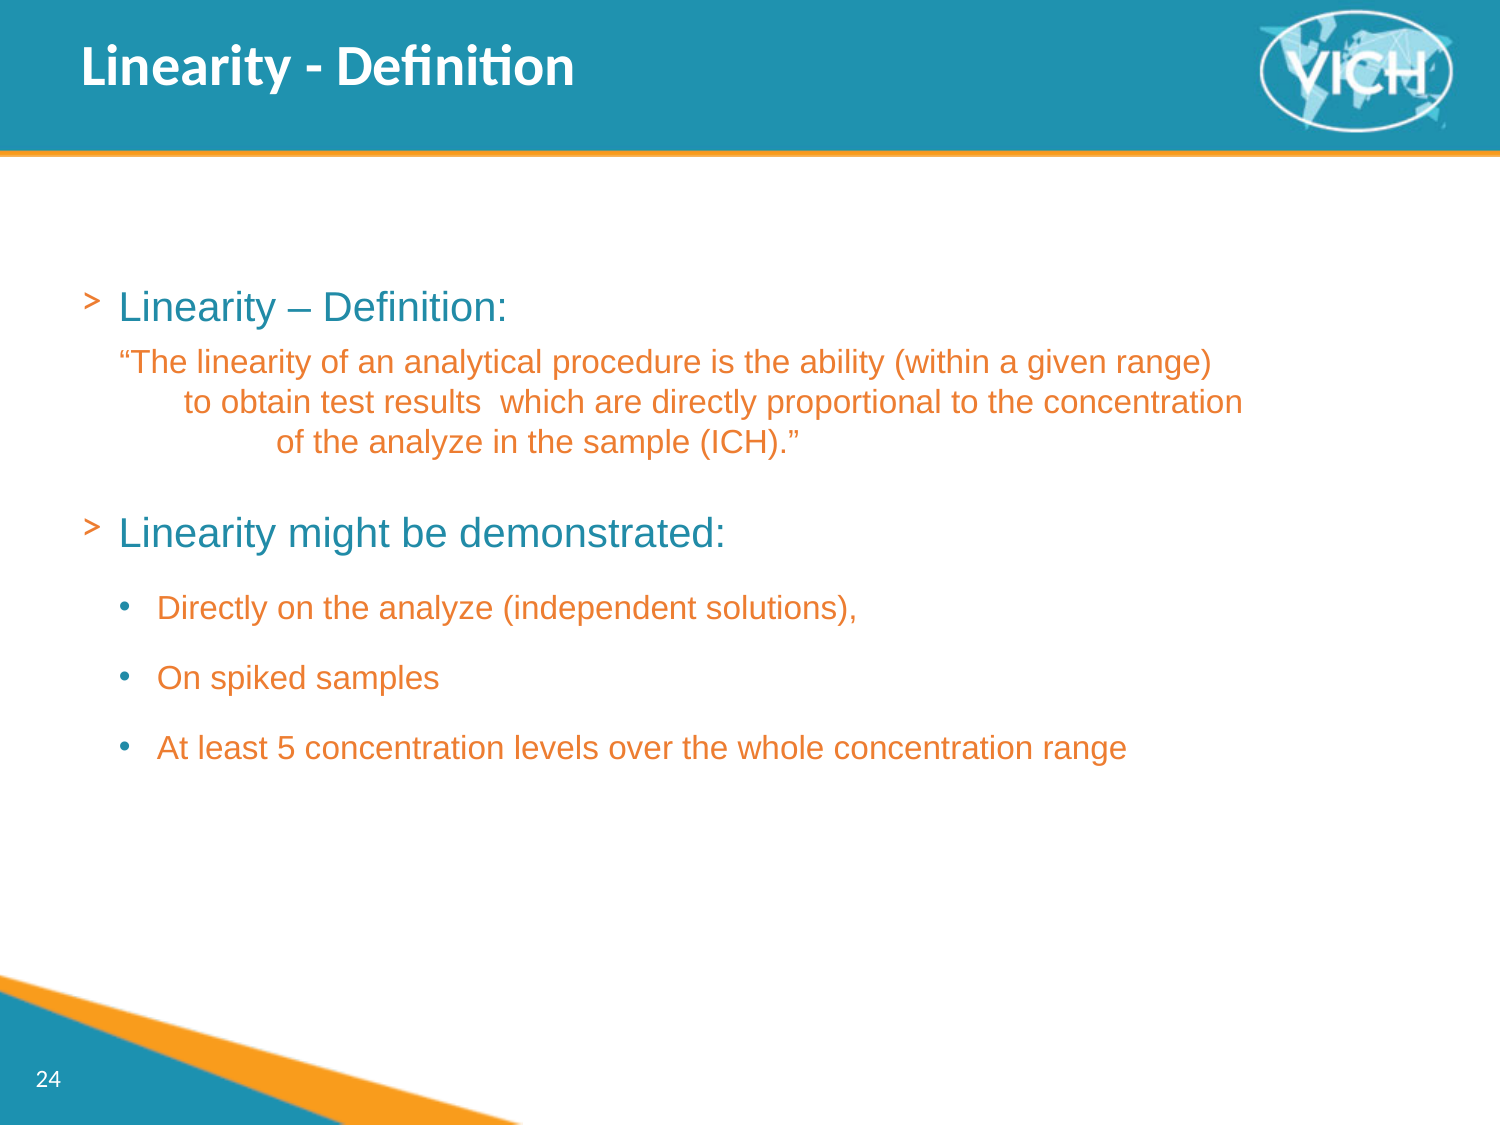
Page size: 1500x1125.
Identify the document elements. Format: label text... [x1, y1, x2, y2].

picture [0, 0, 1500, 157]
picture [0, 974, 523, 1125]
list Linearity - Definition [66, 27, 1215, 114]
list Linearity – Definition: “The linearity of an analytical procedure is the ability (within a given range) to obtain test results which are directly proportional to the concentration of the analyze in the sample (ICH).” Linearity might be demonstrated: Directly on the analyze (independent solutions), On spiked samples At least 5 concentration levels over the whole concentration range [66, 247, 1434, 973]
